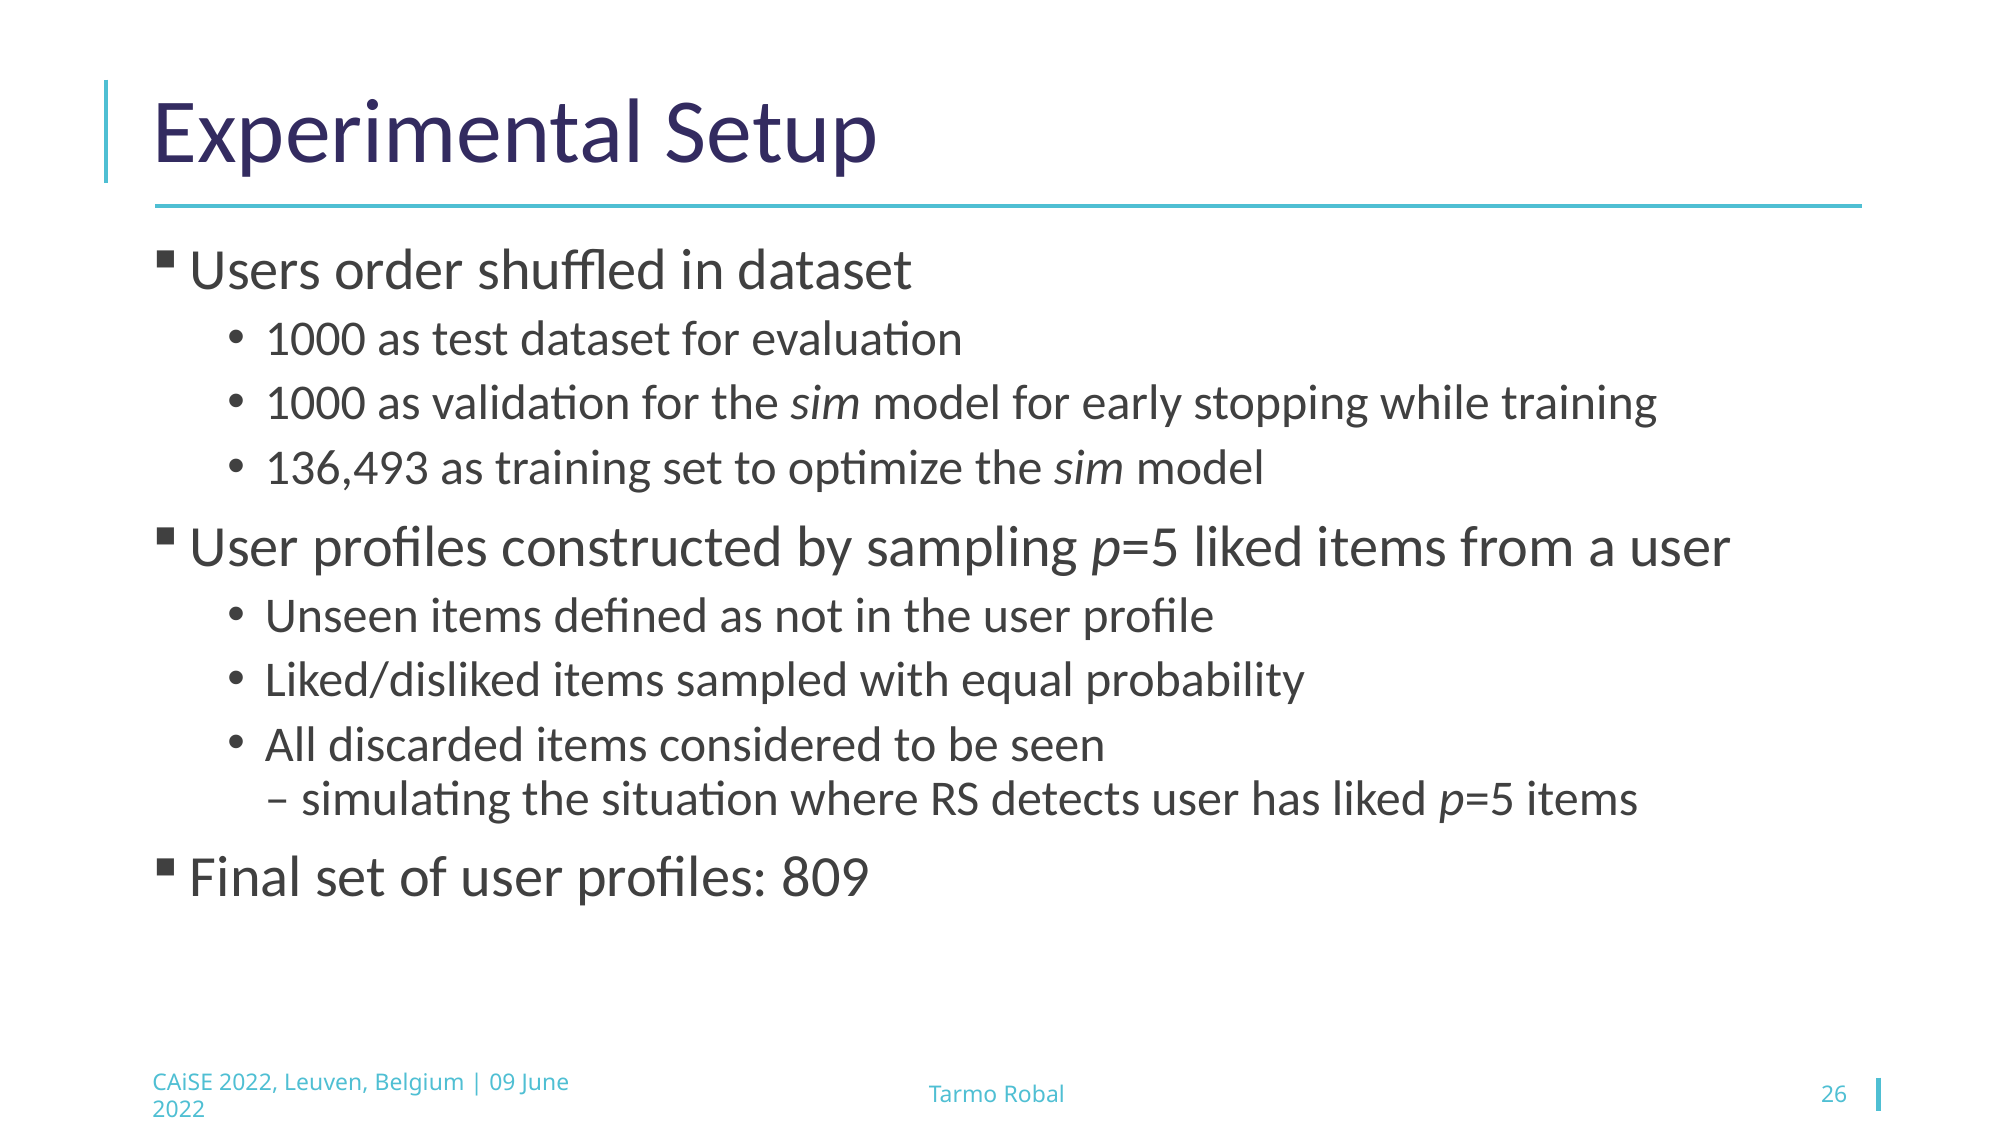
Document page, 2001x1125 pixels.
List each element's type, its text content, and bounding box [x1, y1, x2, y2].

list Users order shuffled in dataset 1000 as test dataset for evaluation 1000 as validation for the sim model for early stopping while training 136,493 as training set to optimize the sim model User profiles constructed by sampling p=5 liked items from a user Unseen items defined as not in the user profile Liked/disliked items sampled with equal probability All discarded items considered to be seen – simulating the situation where RS detects user has liked p=5 items Final set of user profiles: 809 [137, 231, 1863, 1062]
slide_number 26 [1412, 1077, 1863, 1113]
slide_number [137, 1077, 634, 1113]
title Experimental Setup [137, 59, 1863, 206]
footer Tarmo Robal [662, 1077, 1338, 1113]
